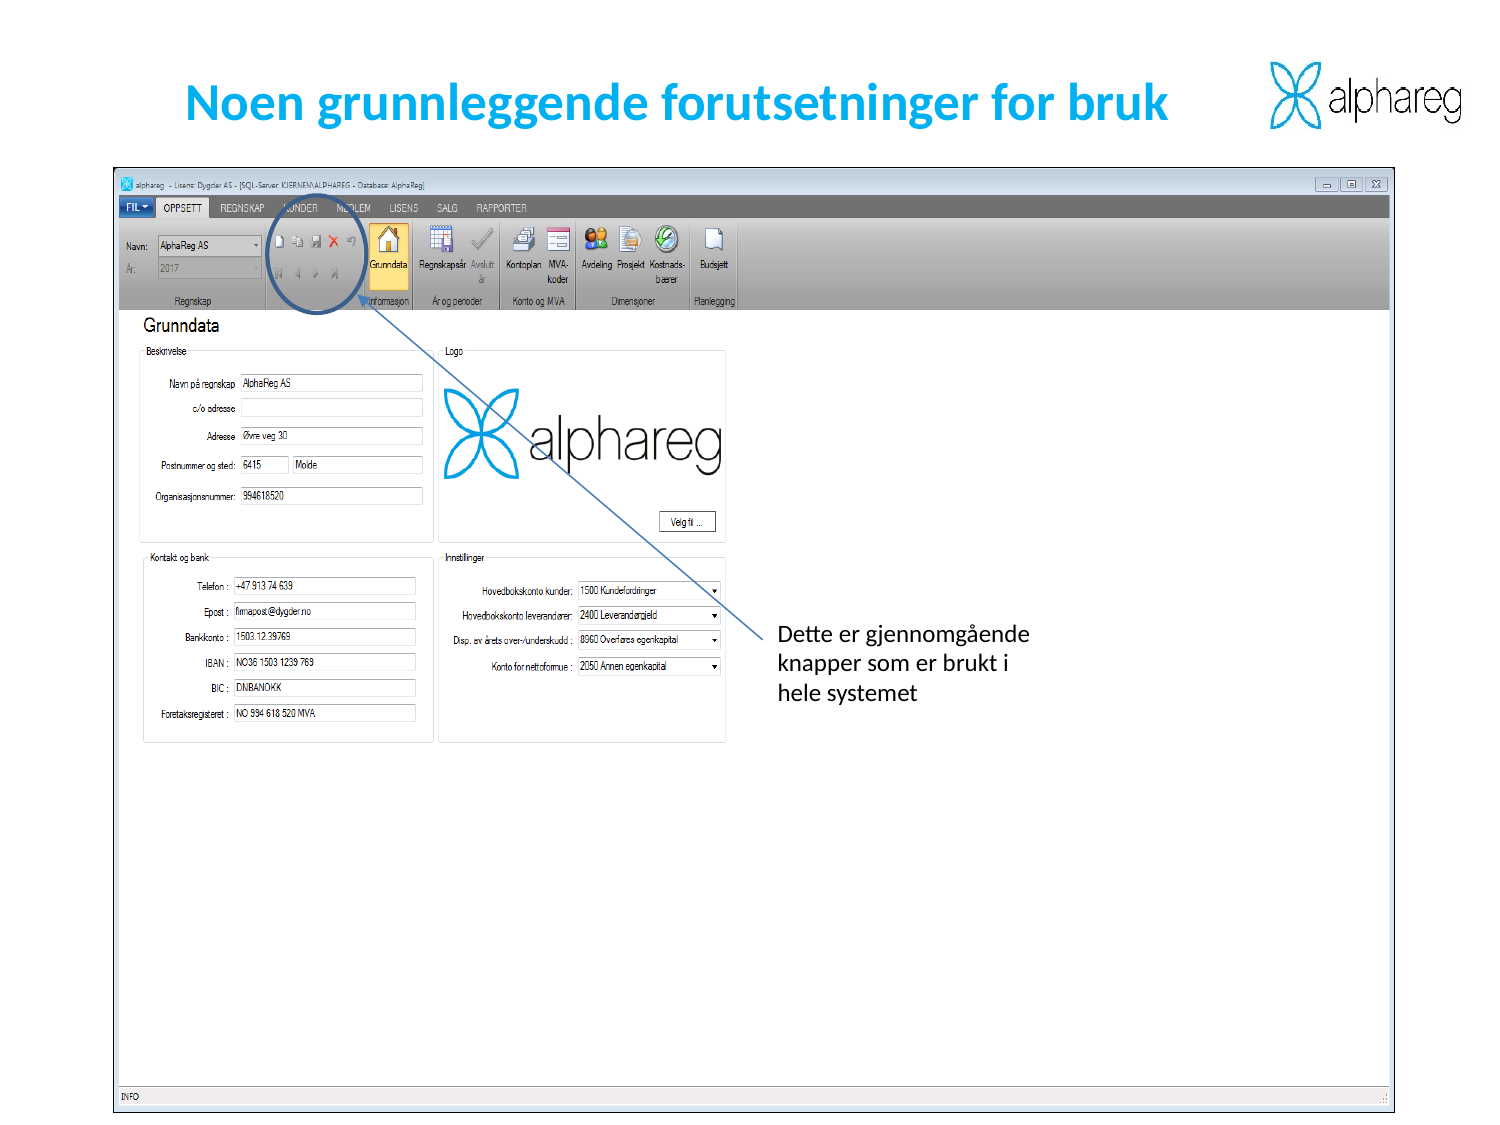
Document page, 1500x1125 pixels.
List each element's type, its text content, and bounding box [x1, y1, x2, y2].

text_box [356, 294, 763, 641]
title Noen grunnleggende forutsetninger for bruk [103, 39, 1254, 158]
picture [1268, 58, 1467, 133]
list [113, 166, 1396, 1113]
